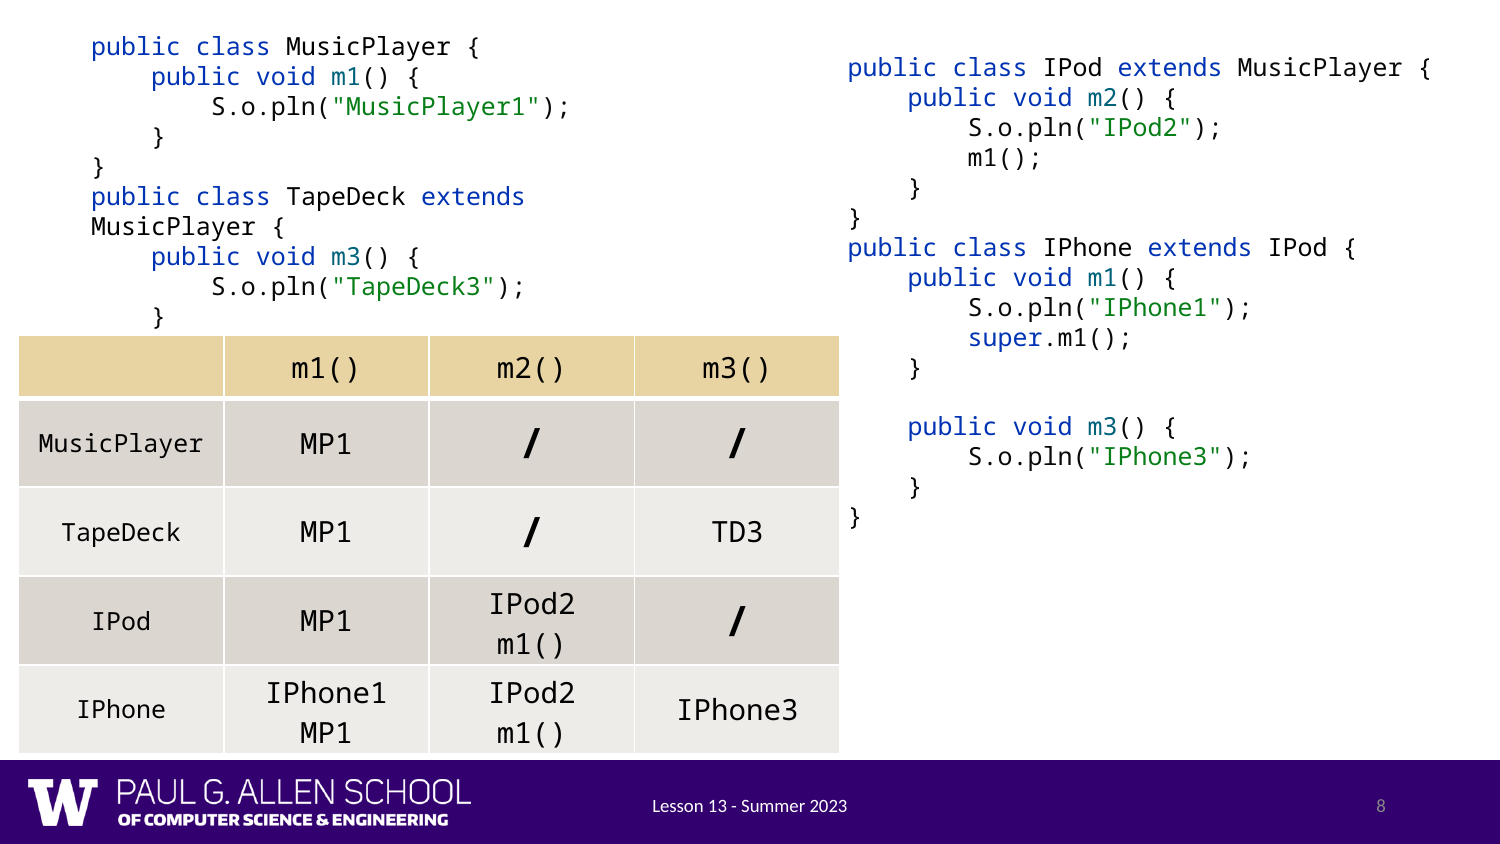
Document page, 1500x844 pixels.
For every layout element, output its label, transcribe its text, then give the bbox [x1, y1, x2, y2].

table_header m2() [430, 336, 634, 396]
table_cell IPhone3 [635, 666, 839, 753]
table_cell MusicPlayer [19, 401, 223, 486]
table_cell MP1 [225, 577, 428, 664]
table_cell / [430, 488, 634, 575]
table_cell TapeDeck [19, 488, 223, 575]
table_cell IPhone1 MP1 [225, 666, 428, 753]
text_box public class MusicPlayer { public void m1() { S.o.pln("MusicPlayer1"); } } public class TapeDeck extends MusicPlayer { public void m3() { S.o.pln("TapeDeck3"); } } [76, 23, 710, 334]
table_cell MP1 [225, 401, 428, 486]
table_cell / [430, 401, 634, 486]
table_cell MP1 [225, 488, 428, 575]
footer Lesson 13 - Summer 2023 [496, 782, 1004, 827]
table_cell / [635, 401, 839, 486]
table_cell / [635, 577, 839, 664]
text_box public class IPod extends MusicPlayer { public void m2() { S.o.pln("IPod2"); m1(); } } public class IPhone extends IPod { public void m1() { S.o.pln("IPhone1"); super.m1(); } public void m3() { S.o.pln("IPhone3"); } } [832, 44, 1461, 538]
table_cell IPod2 m1() [430, 577, 634, 664]
table_cell IPhone [19, 666, 223, 753]
table_cell TD3 [635, 488, 839, 575]
table_header m3() [635, 336, 839, 396]
table_header m1() [225, 336, 428, 396]
picture [0, 760, 1500, 844]
table_cell IPod [19, 577, 223, 664]
slide_number 8 [1059, 782, 1397, 827]
table_header [19, 336, 223, 396]
table_cell IPod2 m1() [430, 666, 634, 753]
